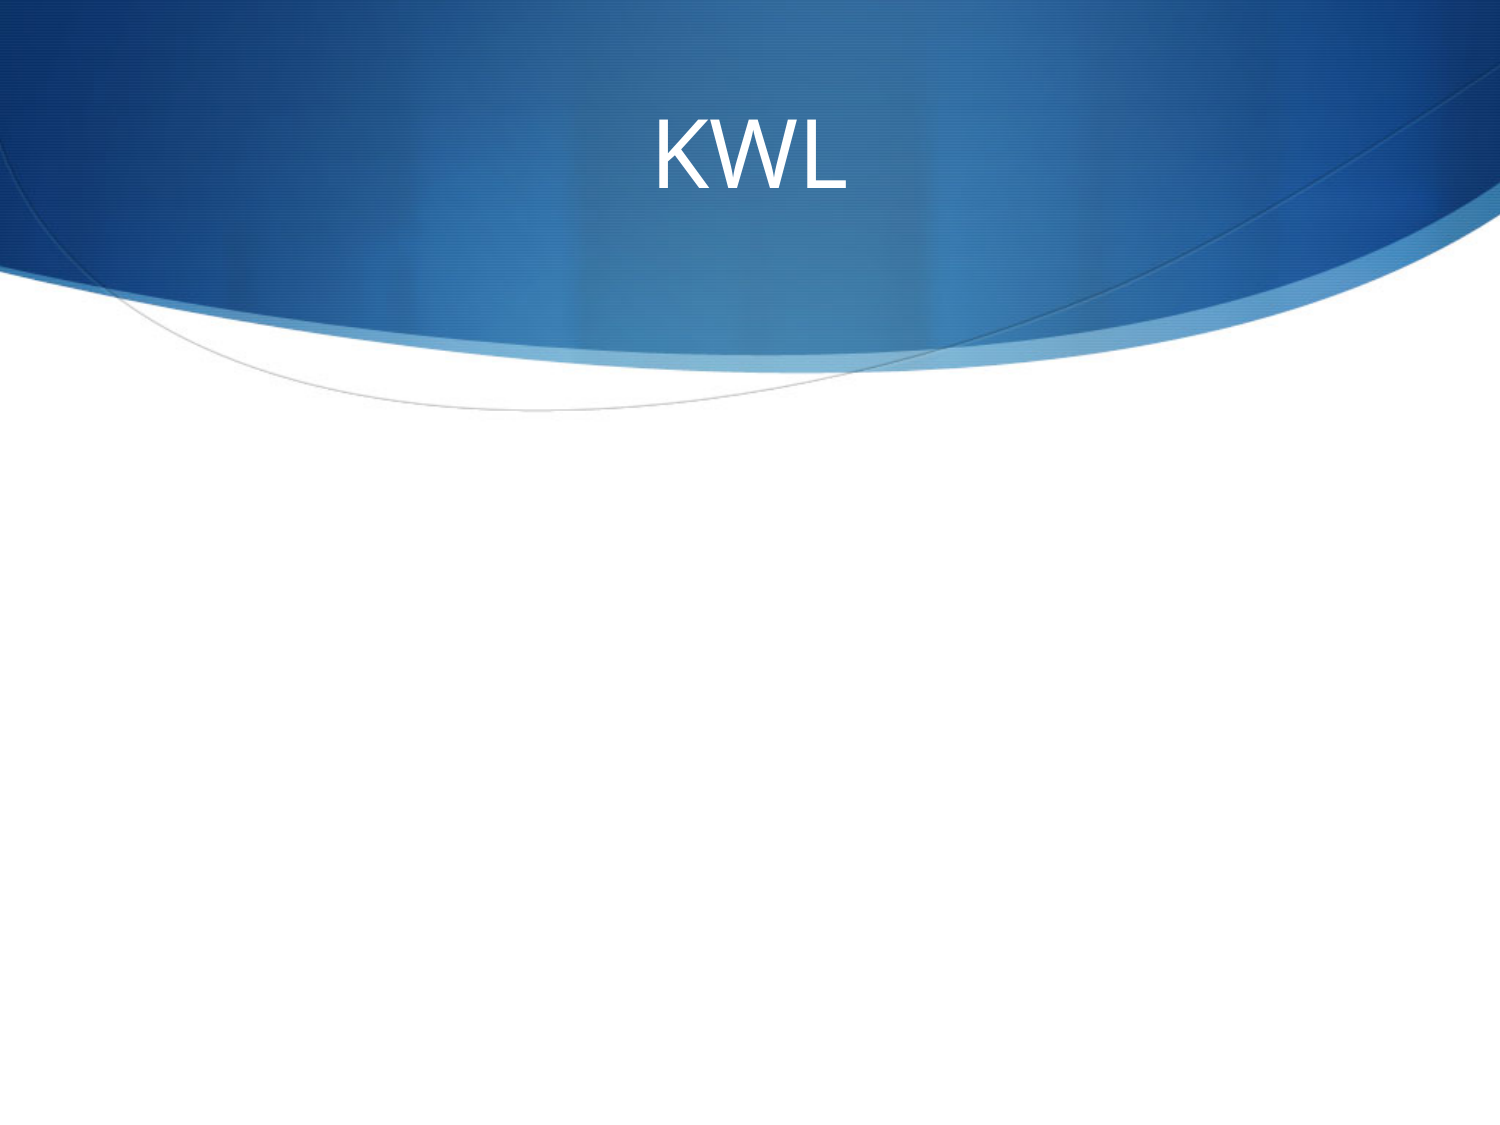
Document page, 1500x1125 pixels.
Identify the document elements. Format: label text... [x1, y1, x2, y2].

picture [0, 0, 1500, 1125]
title KWL [75, 56, 1425, 245]
